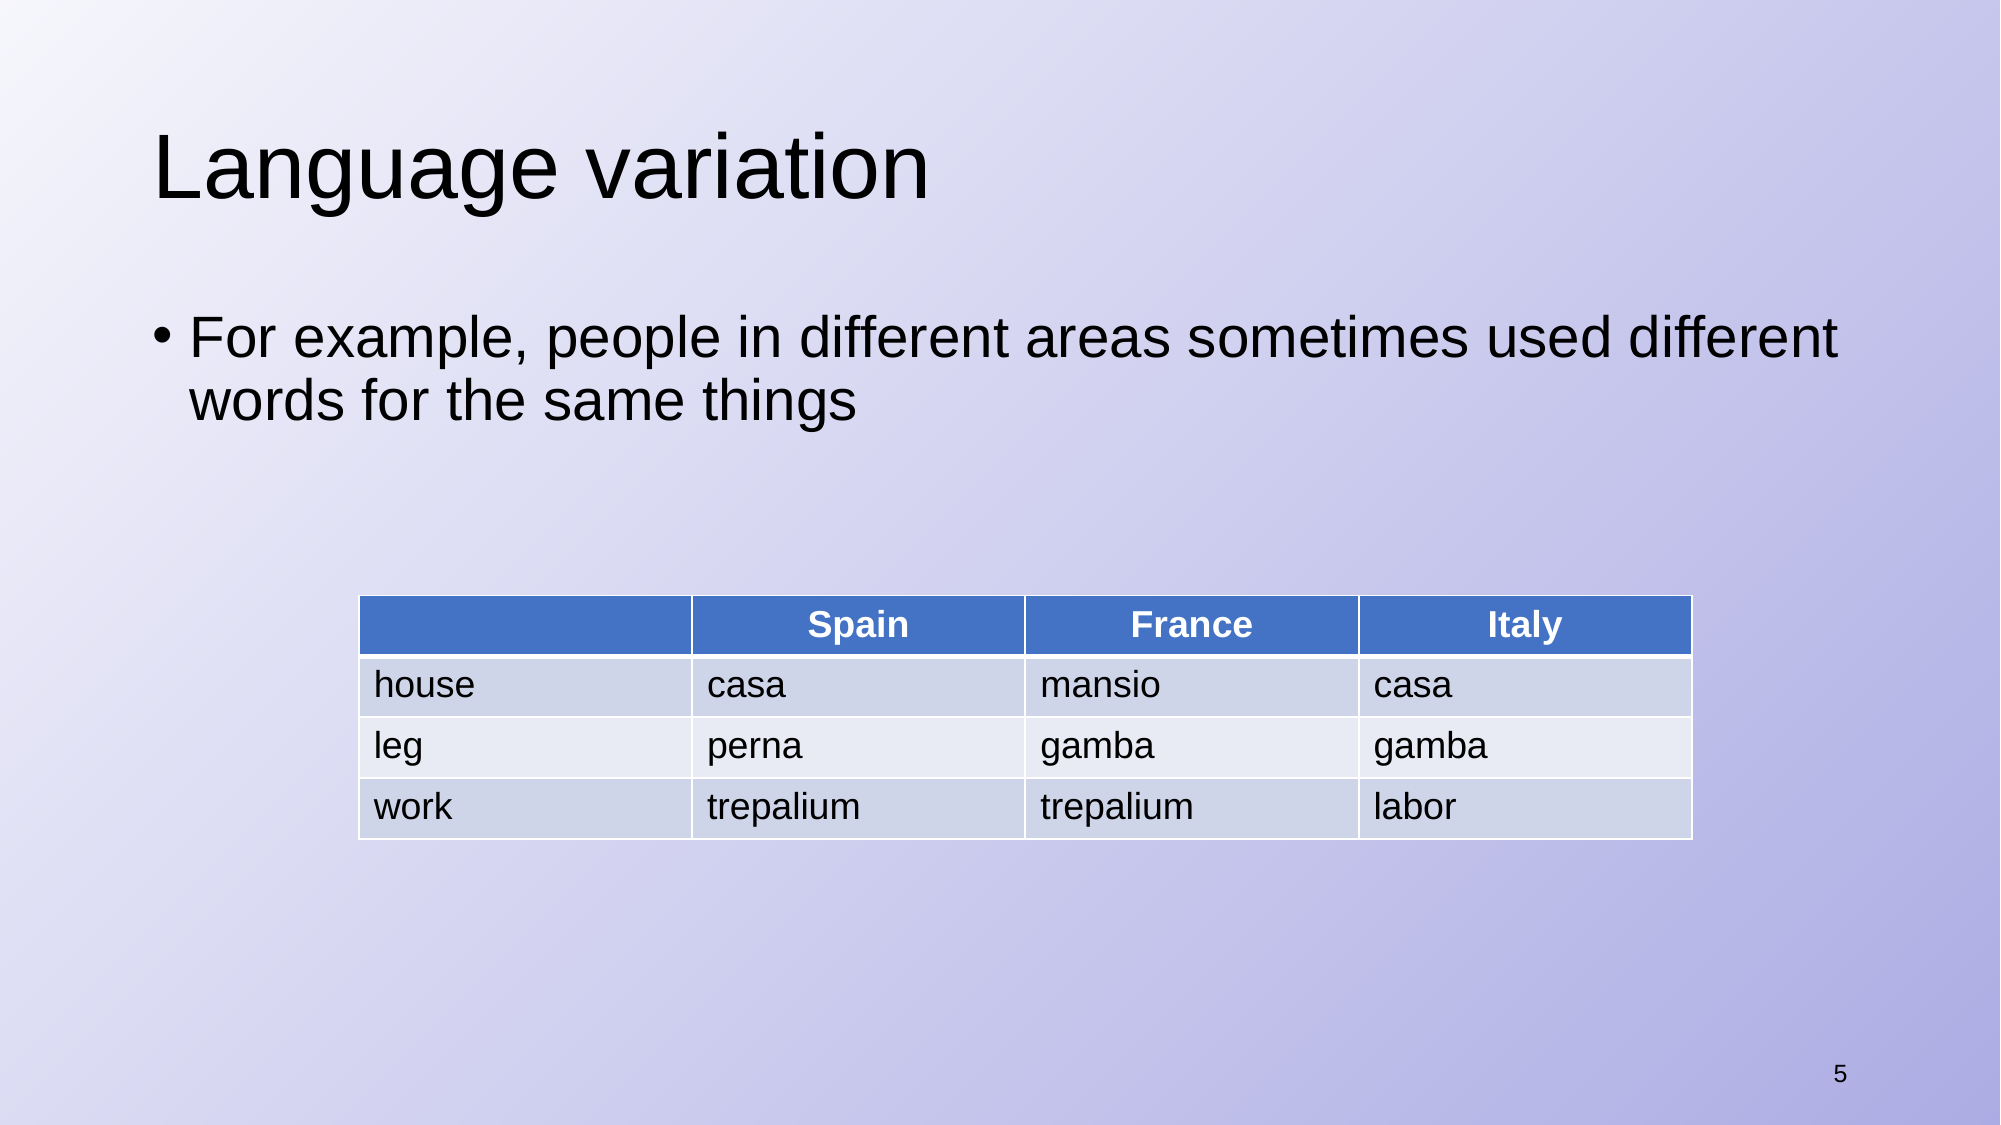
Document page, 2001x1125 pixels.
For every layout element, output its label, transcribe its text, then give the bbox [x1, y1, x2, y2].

table_header Spain [693, 596, 1024, 654]
table_cell house [360, 659, 691, 716]
title Language variation [137, 59, 1863, 278]
table_cell mansio [1026, 659, 1358, 716]
table_cell gamba [1026, 718, 1358, 777]
slide_number 5 [1412, 1042, 1863, 1103]
table_header France [1026, 596, 1358, 654]
table_cell trepalium [693, 779, 1024, 838]
list For example, people in different areas sometimes used different words for the same things [137, 299, 1863, 446]
table_cell work [360, 779, 691, 838]
table_header Italy [1360, 596, 1691, 654]
table_cell casa [1360, 659, 1691, 716]
table_cell trepalium [1026, 779, 1358, 838]
table_cell labor [1360, 779, 1691, 838]
table_cell leg [360, 718, 691, 777]
table_cell perna [693, 718, 1024, 777]
table_header [360, 596, 691, 654]
table_cell casa [693, 659, 1024, 716]
table_cell gamba [1360, 718, 1691, 777]
